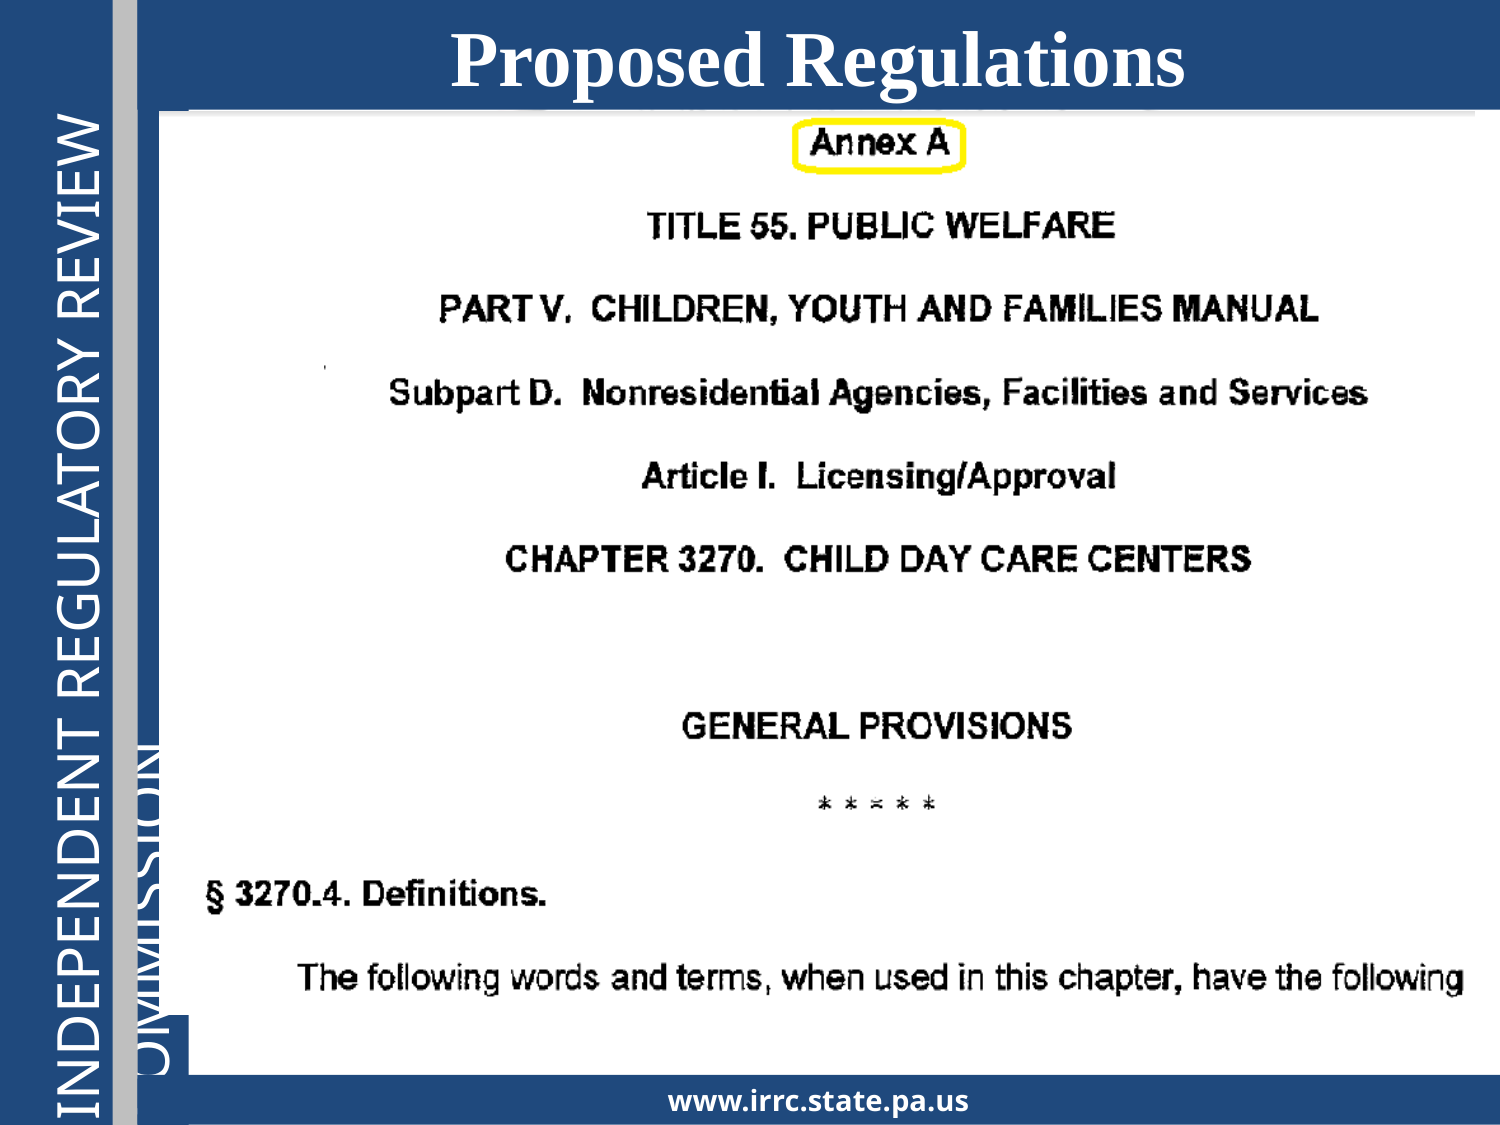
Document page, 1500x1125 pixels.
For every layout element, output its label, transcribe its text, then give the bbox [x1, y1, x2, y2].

picture [159, 111, 1476, 1015]
text_box Proposed Regulations [137, 0, 1500, 110]
text_box www.irrc.state.pa.us [137, 1074, 1500, 1125]
